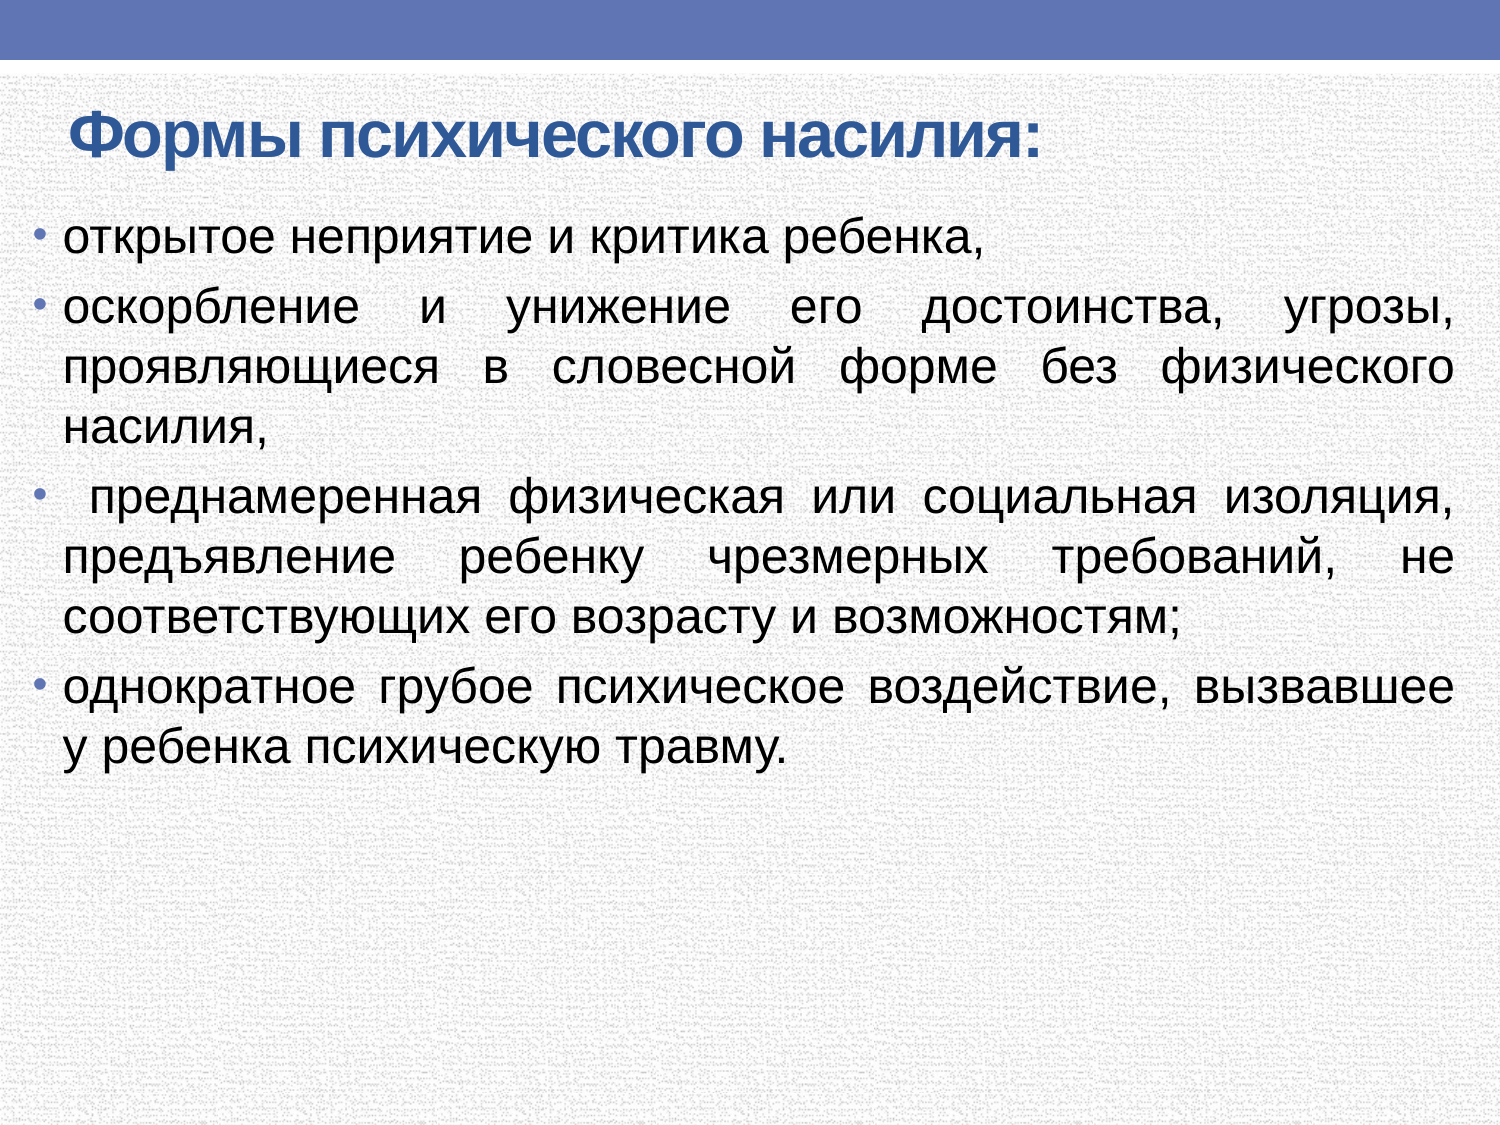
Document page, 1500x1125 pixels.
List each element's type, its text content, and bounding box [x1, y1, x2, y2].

list открытое неприятие и критика ребенка, оскорбление и унижение его достоинства, угрозы, проявляющиеся в словесной форме без физического насилия, преднамеренная физическая или социальная изоляция, предъявление ребенку чрезмерных требований, не соответствующих его возрасту и возможностям; однократное грубое психическое воздействие, вызвавшее у ребенка психическую травму. [17, 196, 1471, 1025]
title Формы психического насилия: [53, 60, 1289, 196]
